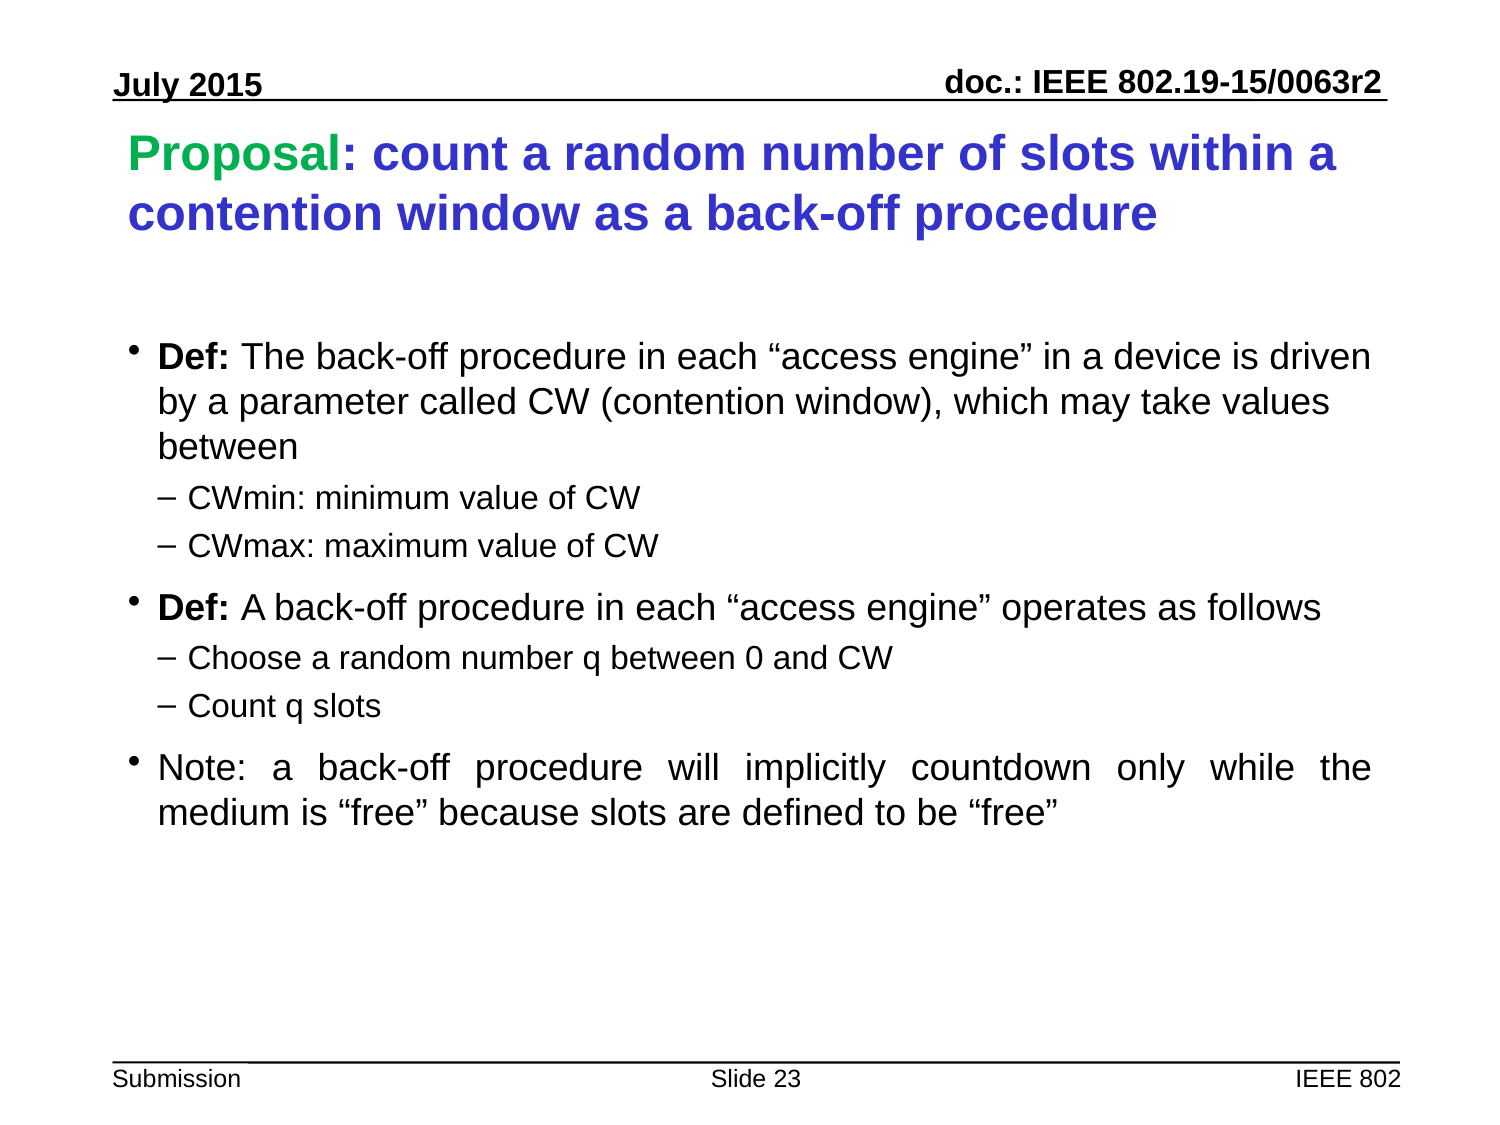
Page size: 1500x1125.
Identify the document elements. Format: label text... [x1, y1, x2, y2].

title Proposal: count a random number of slots within a contention window as a back-off procedure [112, 112, 1388, 288]
slide_number Slide 23 [709, 1061, 803, 1093]
list Def: The back-off procedure in each “access engine” in a device is driven by a parameter called CW (contention window), which may take values between CWmin: minimum value of CW CWmax: maximum value of CW Def: A back-off procedure in each “access engine” operates as follows Choose a random number q between 0 and CW Count q slots Note: a back-off procedure will implicitly countdown only while the medium is “free” because slots are defined to be “free” [112, 324, 1388, 1000]
footer IEEE 802 [1294, 1061, 1402, 1093]
